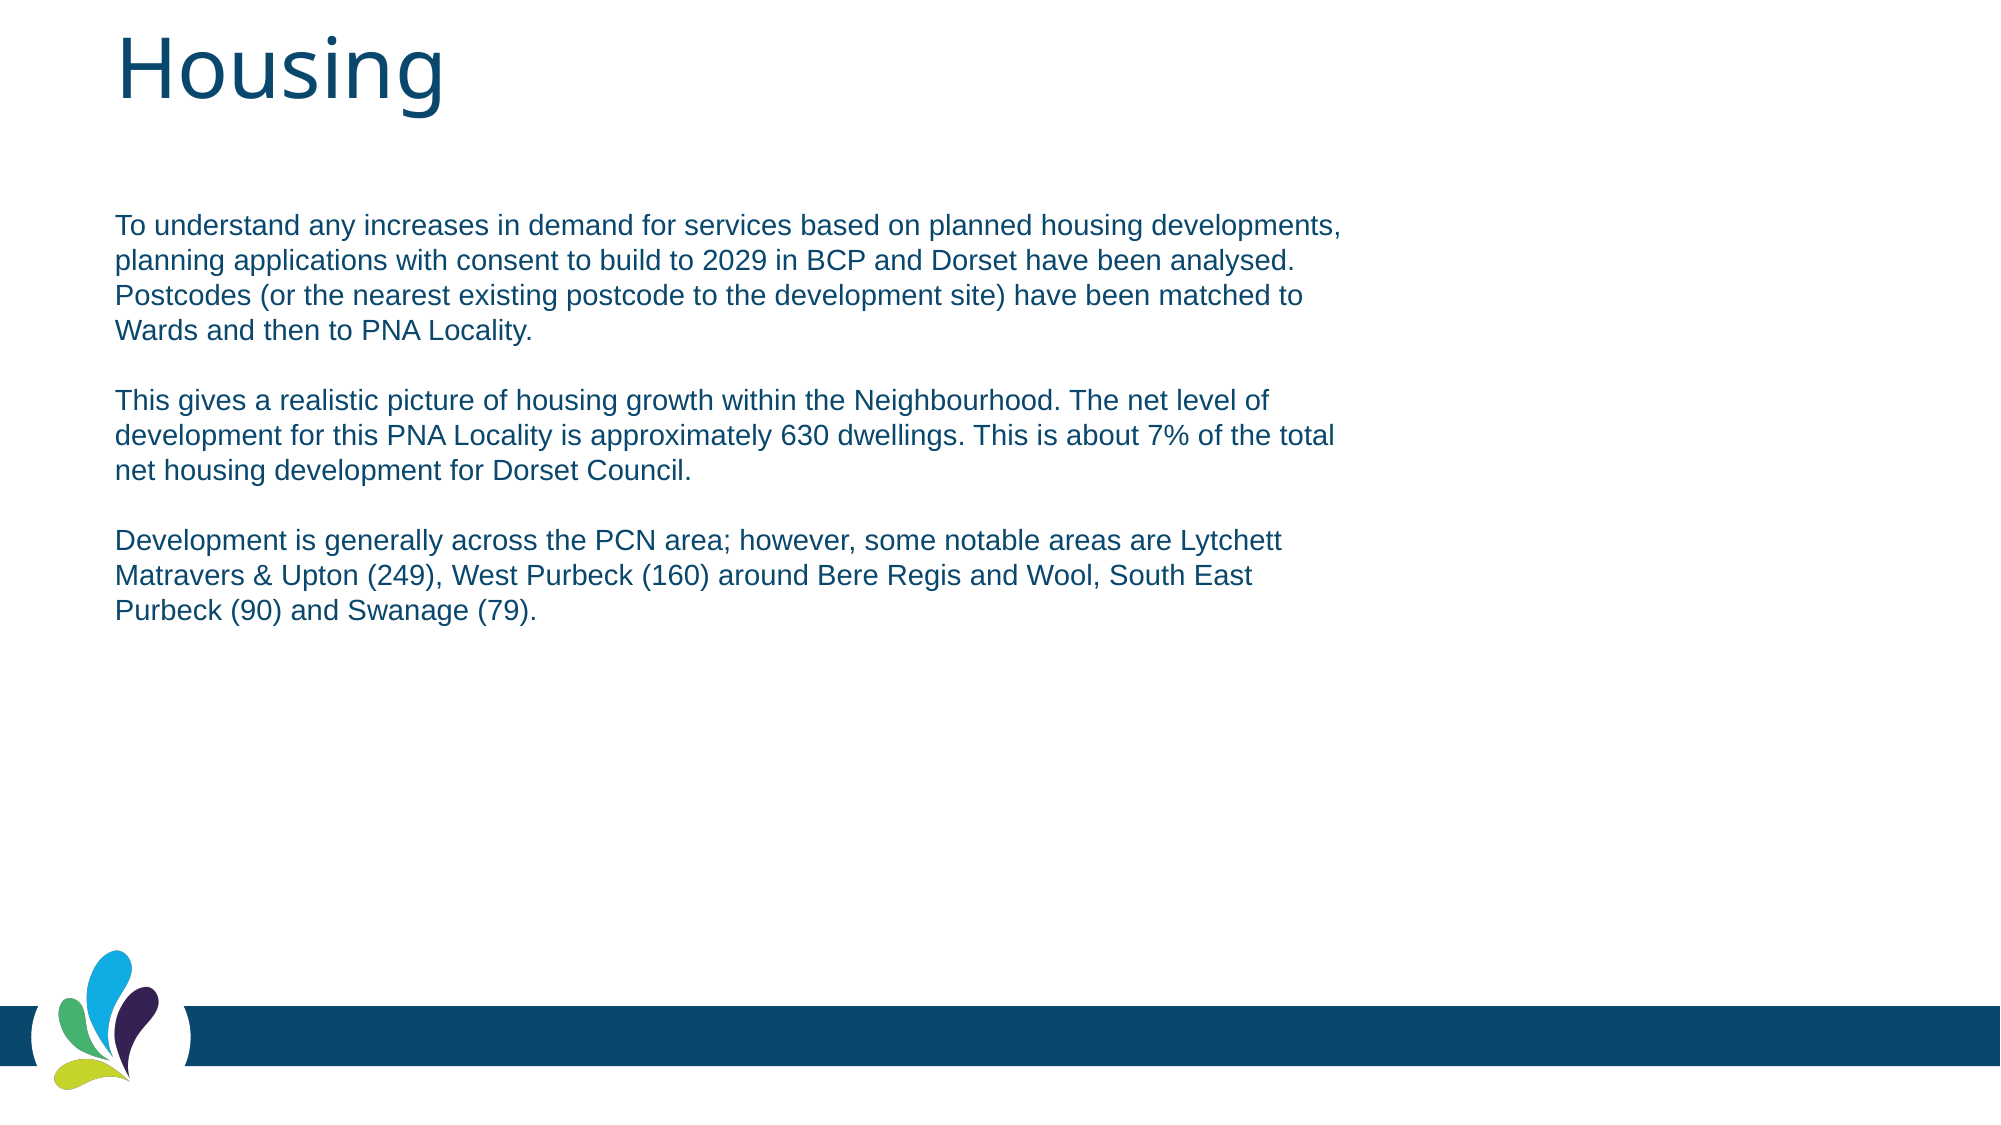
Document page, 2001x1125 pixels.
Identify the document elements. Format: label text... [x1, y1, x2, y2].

text_box To understand any increases in demand for services based on planned housing developments, planning applications with consent to build to 2029 in BCP and Dorset have been analysed. Postcodes (or the nearest existing postcode to the development site) have been matched to Wards and then to PNA Locality. This gives a realistic picture of housing growth within the Neighbourhood. The net level of development for this PNA Locality is approximately 630 dwellings. This is about 7% of the total net housing development for Dorset Council. Development is generally across the PCN area; however, some notable areas are Lytchett Matravers & Upton (249), West Purbeck (160) around Bere Regis and Wool, South East Purbeck (90) and Swanage (79). [100, 199, 1376, 861]
title Housing [100, 18, 1376, 125]
picture [32, 945, 181, 1095]
